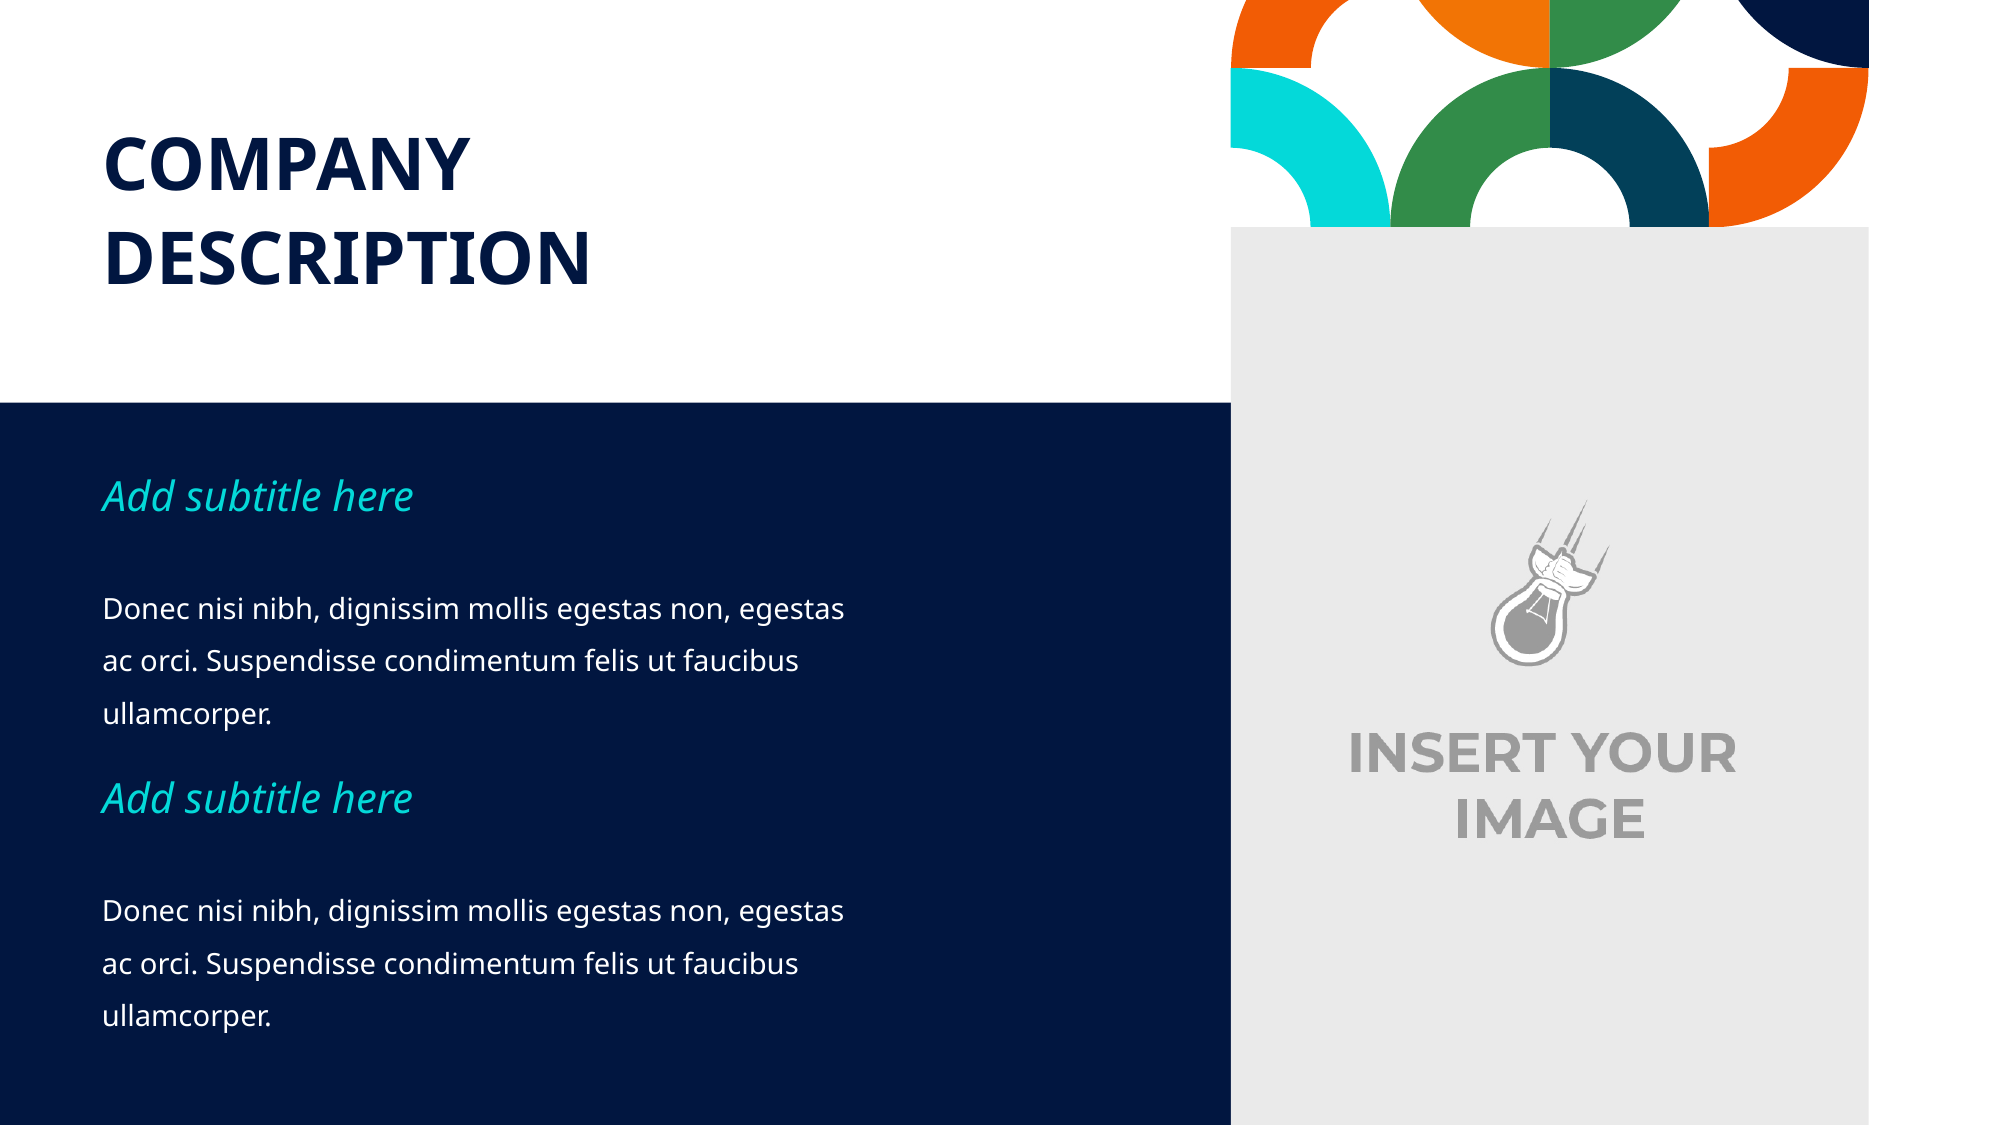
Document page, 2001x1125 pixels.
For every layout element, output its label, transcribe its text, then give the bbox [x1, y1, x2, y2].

list Donec nisi nibh, dignissim mollis egestas non, egestas ac orci. Suspendisse condimentum felis ut faucibus ullamcorper. [102, 572, 873, 727]
picture [1230, 227, 1869, 1125]
text_box [0, 401, 1230, 1125]
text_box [1390, 0, 1710, 227]
title COMPANY DESCRIPTION [102, 111, 764, 301]
list Add subtitle here [102, 475, 873, 521]
list Donec nisi nibh, dignissim mollis egestas non, egestas ac orci. Suspendisse condimentum felis ut faucibus ullamcorper. [101, 875, 872, 1029]
list Add subtitle here [102, 778, 873, 824]
